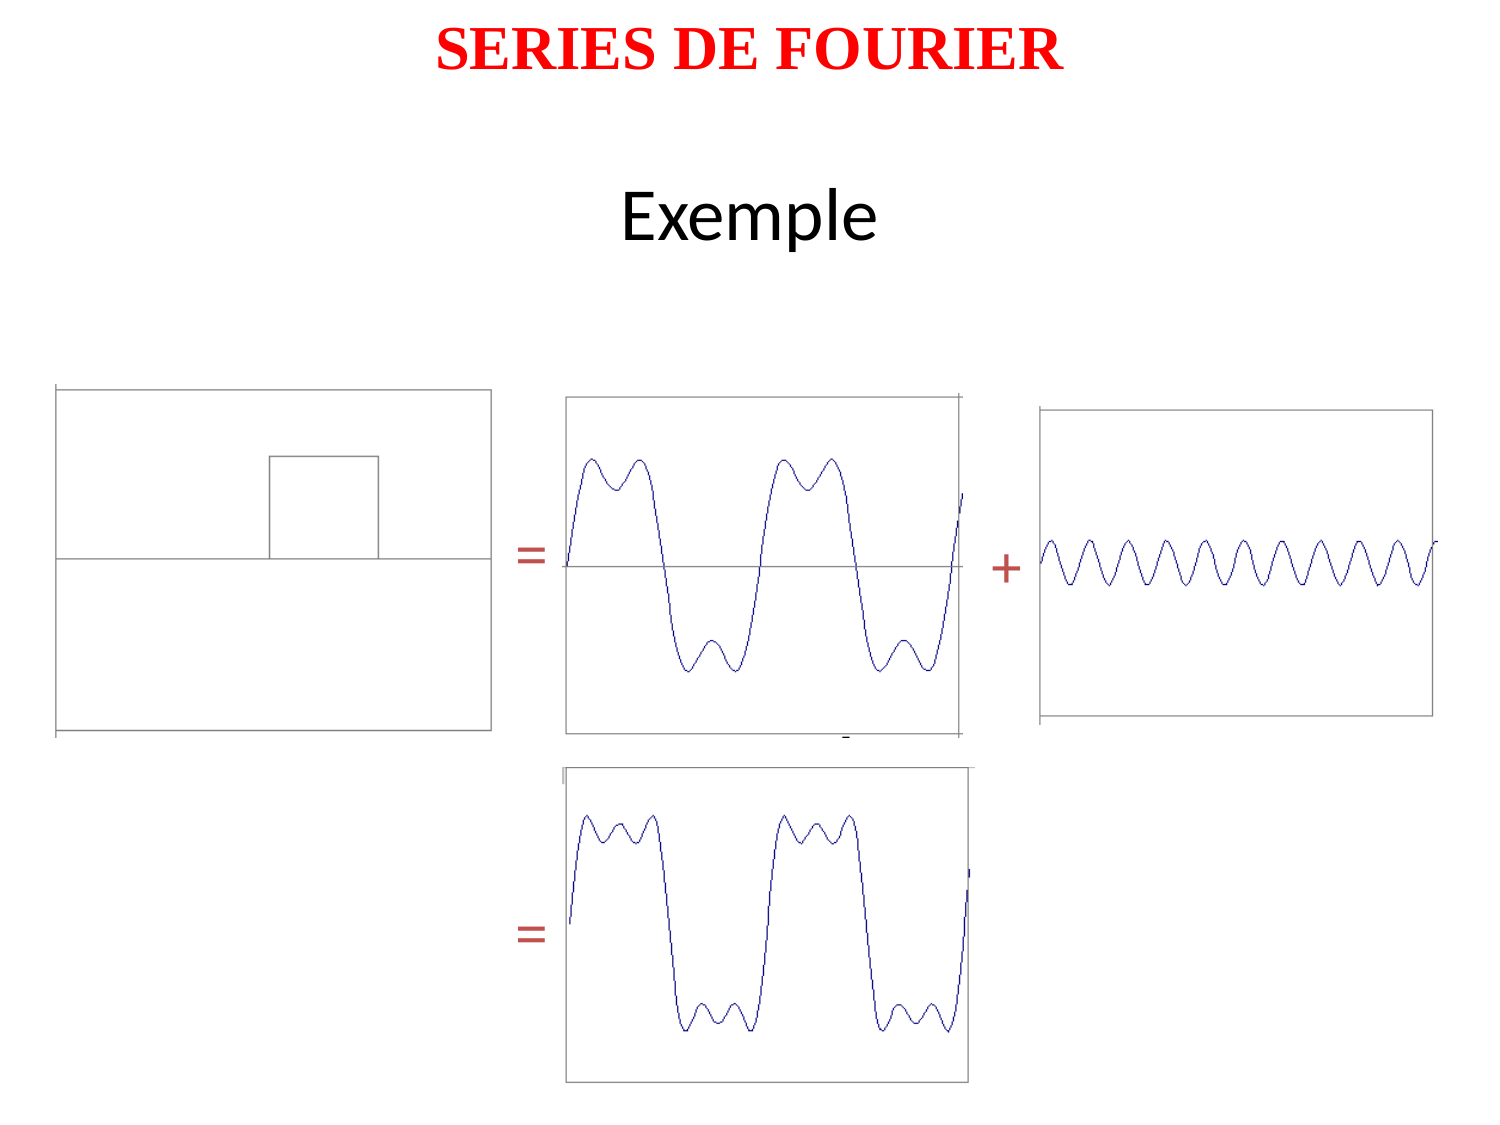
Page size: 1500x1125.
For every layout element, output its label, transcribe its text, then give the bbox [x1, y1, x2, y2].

text_box + [975, 523, 1032, 609]
picture [562, 393, 963, 738]
picture [49, 384, 501, 738]
text_box SERIES DE FOURIER [0, 0, 1500, 90]
text_box = [500, 889, 557, 975]
picture [1037, 405, 1438, 726]
title Exemple [75, 117, 1425, 305]
text_box = [504, 510, 557, 596]
picture [562, 767, 976, 1088]
